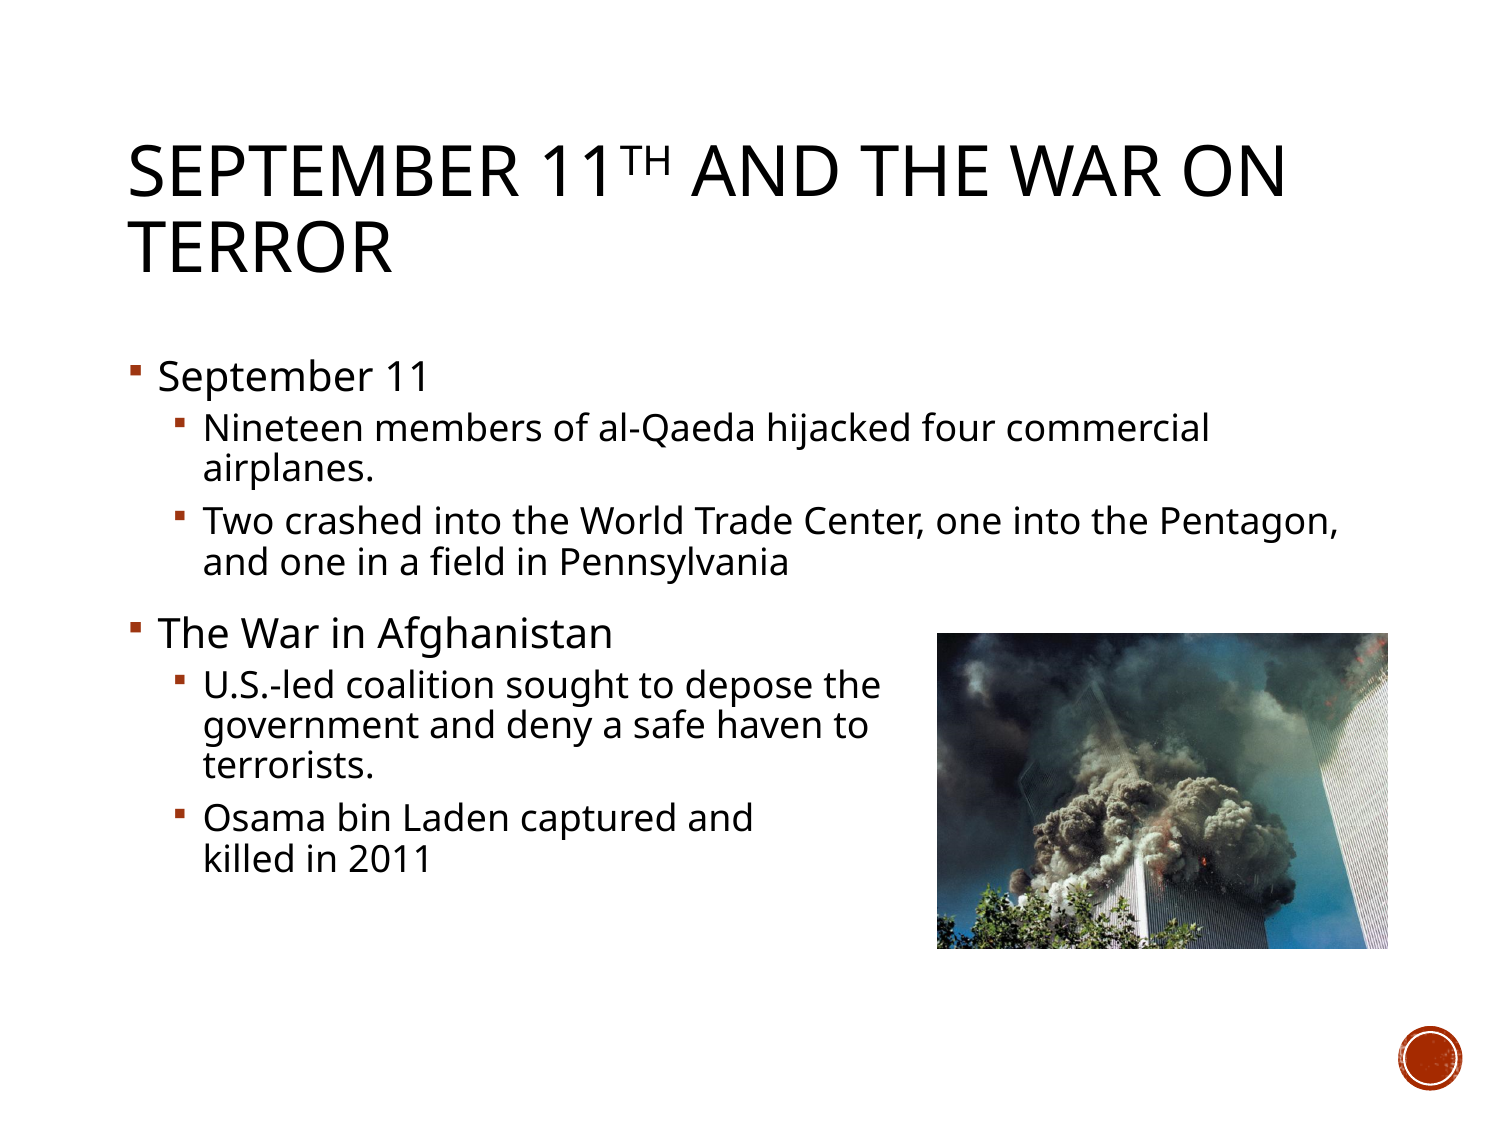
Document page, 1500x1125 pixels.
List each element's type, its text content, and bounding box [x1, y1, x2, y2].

list September 11 Nineteen members of al-Qaeda hijacked four commercial airplanes. Two crashed into the World Trade Center, one into the Pentagon, and one in a field in Pennsylvania The War in Afghanistan U.S.-led coalition sought to depose the government and deny a safe haven to terrorists. Osama bin Laden captured and killed in 2011 [112, 348, 1388, 1013]
title September 11th and the War on Terror [112, 79, 1388, 344]
picture [937, 633, 1388, 949]
